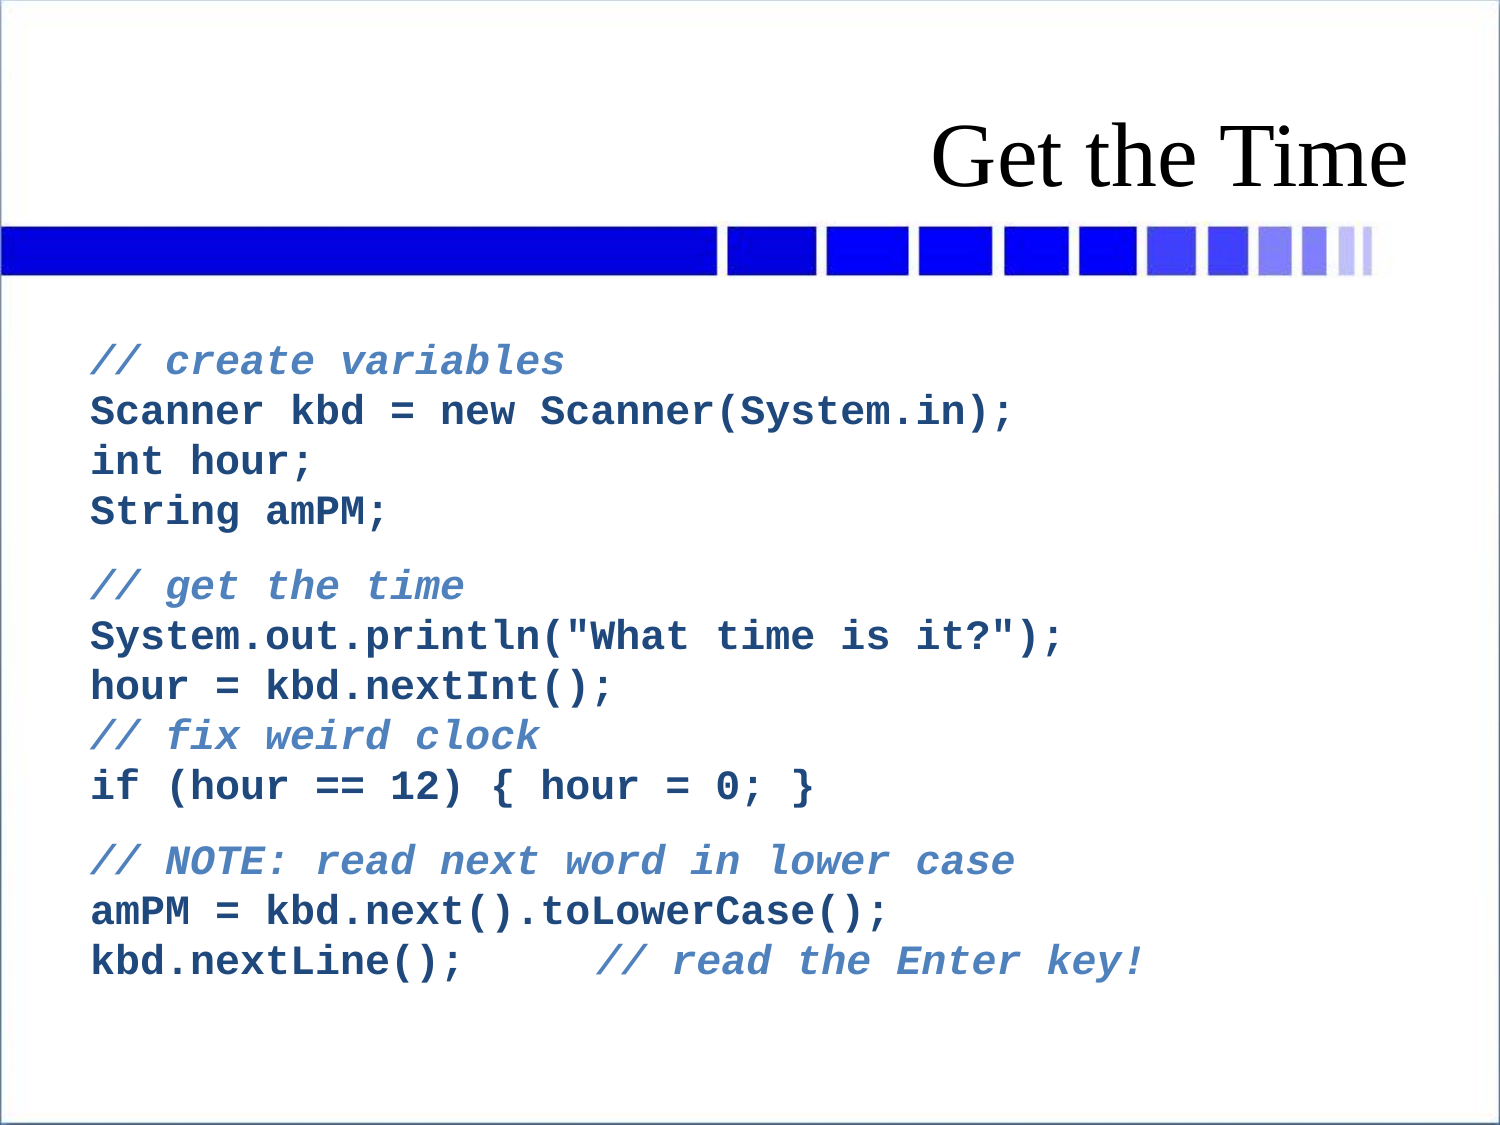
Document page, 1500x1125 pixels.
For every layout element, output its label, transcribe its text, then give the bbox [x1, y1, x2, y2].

list // create variables Scanner kbd = new Scanner(System.in); int hour; String amPM; // get the time System.out.println("What time is it?"); hour = kbd.nextInt(); // fix weird clock if (hour == 12) { hour = 0; } // NOTE: read next word in lower case amPM = kbd.next().toLowerCase(); kbd.nextLine(); // read the Enter key! [74, 299, 1426, 1063]
picture [0, 0, 1500, 1125]
title Get the Time [74, 44, 1426, 213]
